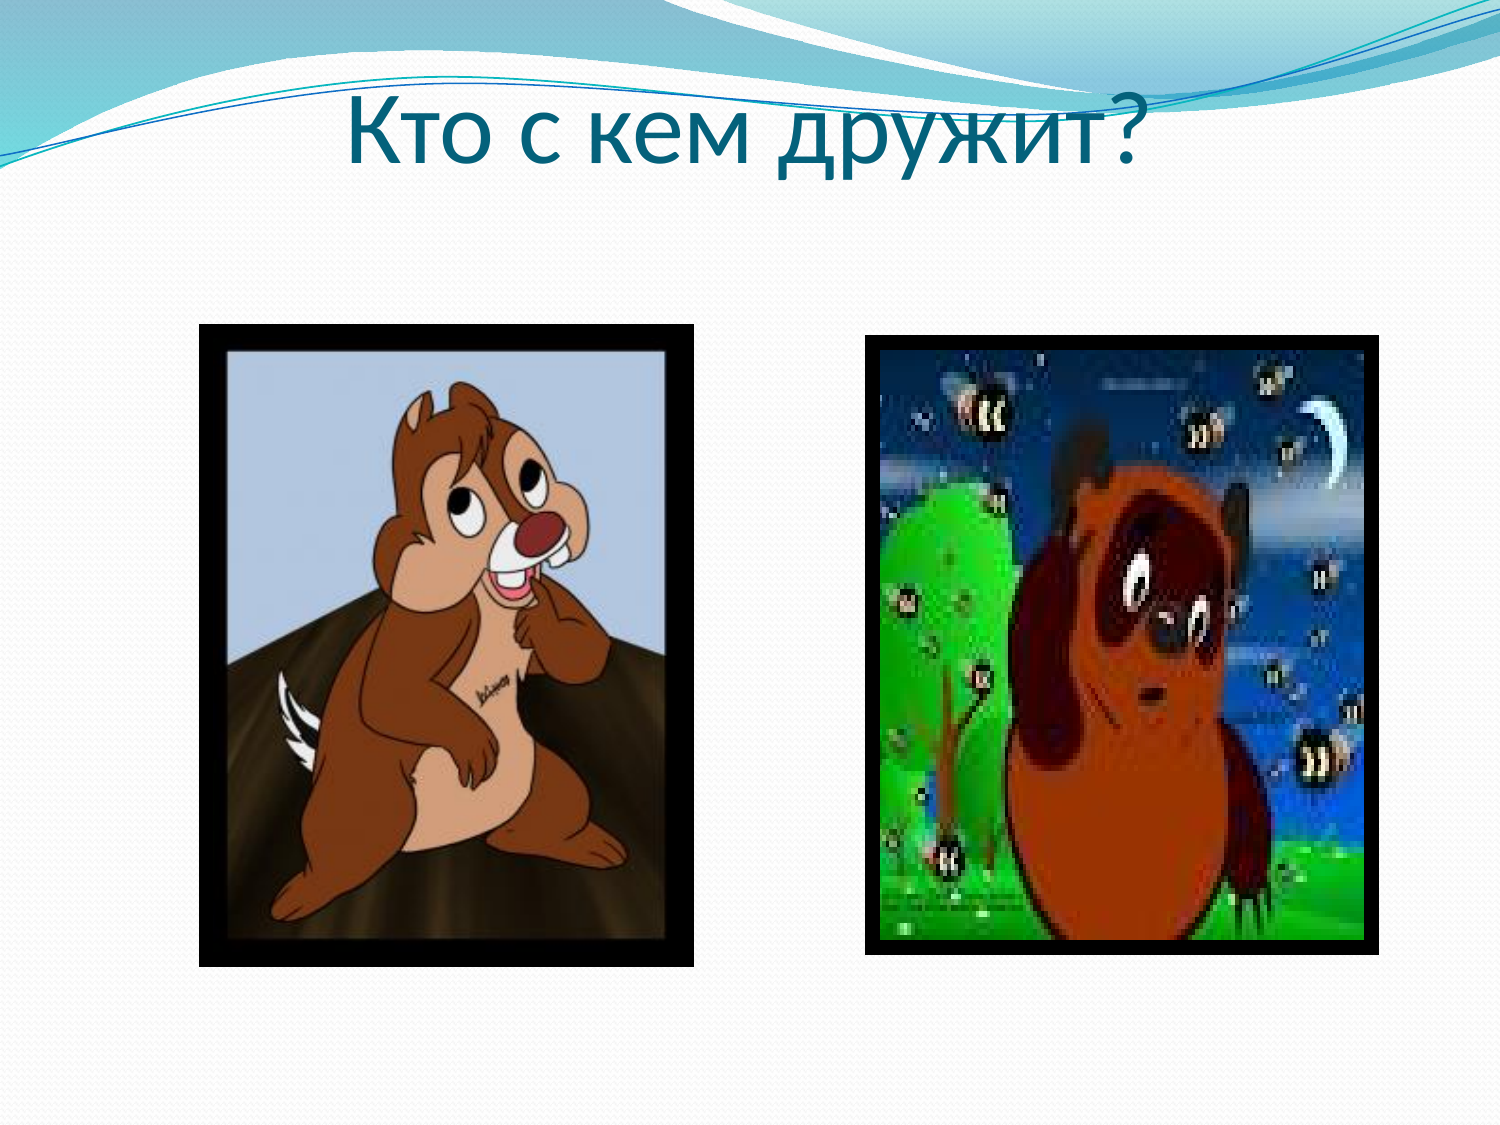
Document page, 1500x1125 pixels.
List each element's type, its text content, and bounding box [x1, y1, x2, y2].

title Кто с кем дружит? [75, 42, 1425, 185]
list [879, 349, 1365, 941]
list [212, 337, 680, 953]
